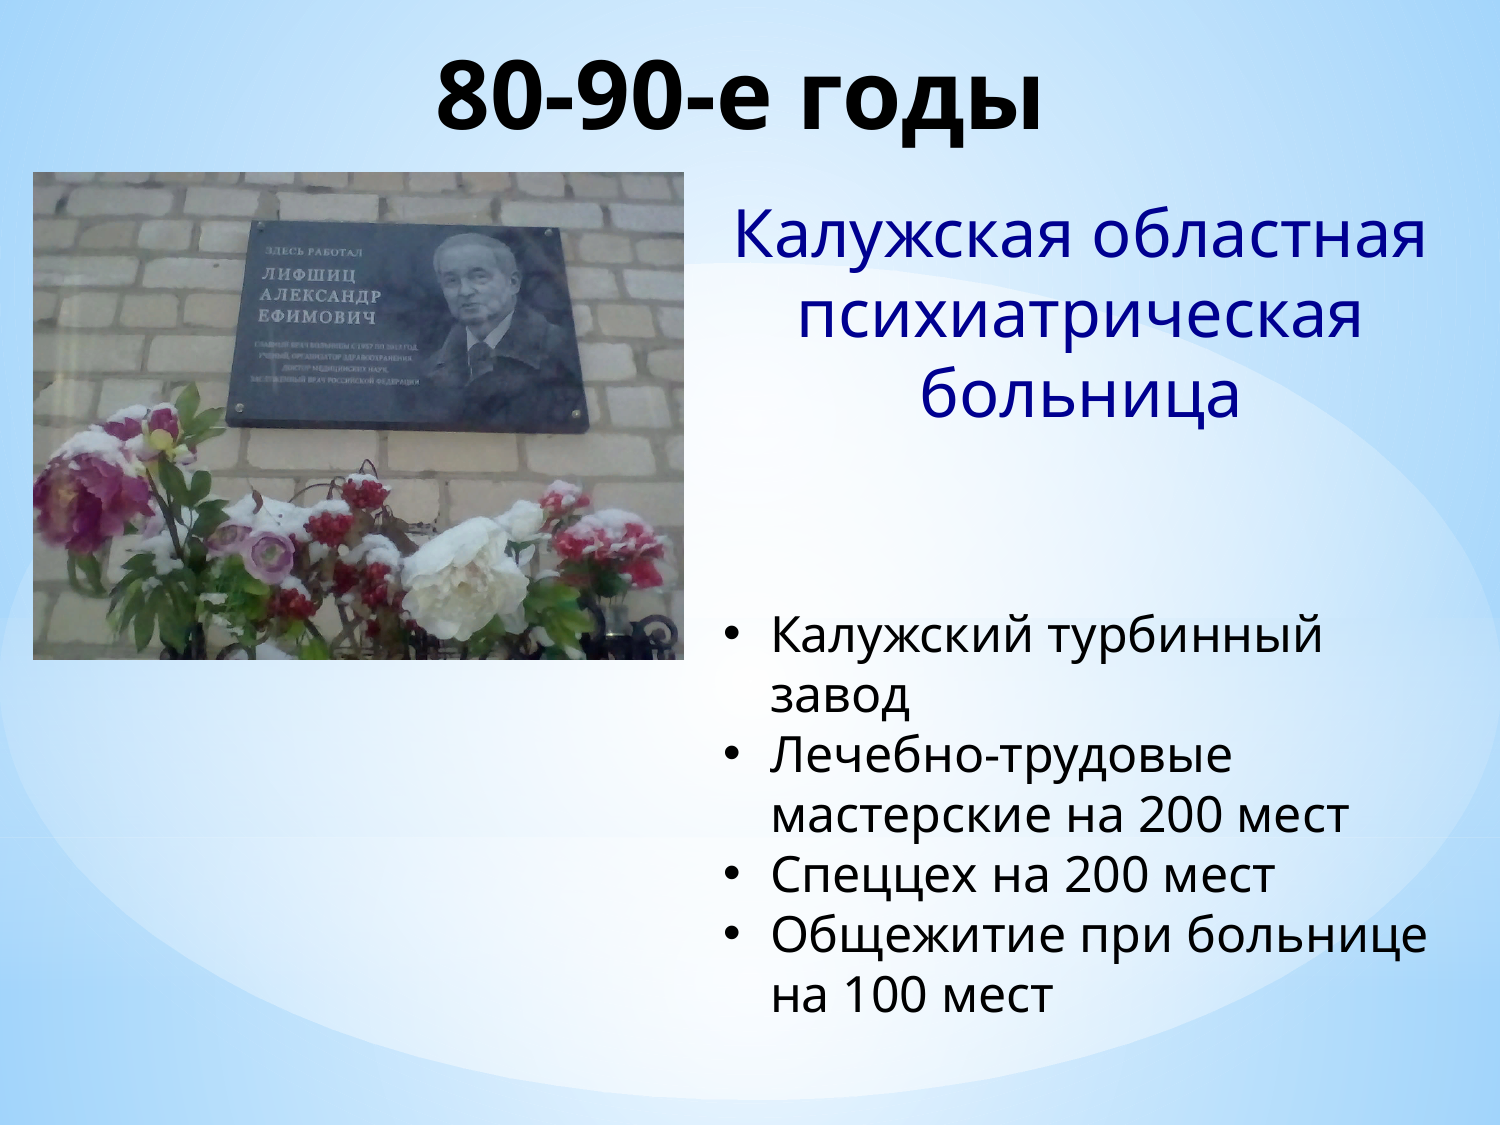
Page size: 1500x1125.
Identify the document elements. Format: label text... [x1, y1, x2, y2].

title 80-90-е годы [206, 26, 1275, 183]
picture [33, 171, 684, 660]
text_box Калужская областная психиатрическая больница [689, 183, 1480, 439]
text_box Калужский турбинный завод Лечебно-трудовые мастерские на 200 мест Спеццех на 200 мест Общежитие при больнице на 100 мест [708, 594, 1480, 1030]
